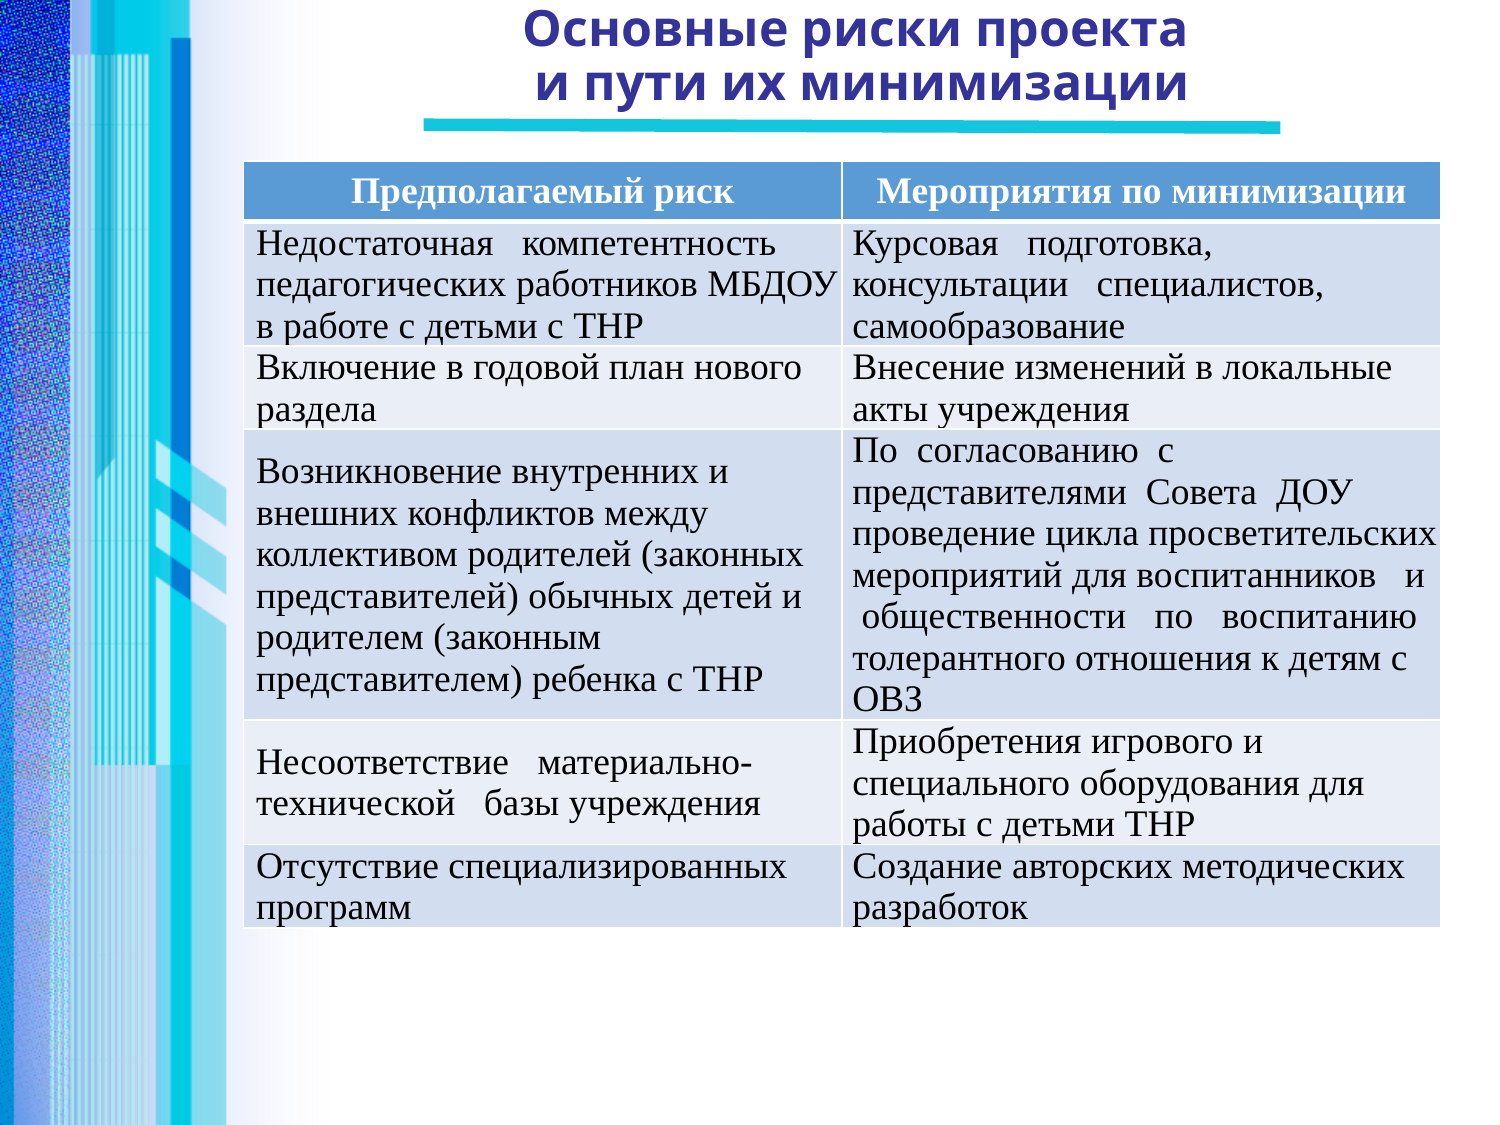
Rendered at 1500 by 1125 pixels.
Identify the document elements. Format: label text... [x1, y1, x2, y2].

table_cell Возникновение внутренних и внешних конфликтов между коллективом родителей (законных представителей) обычных детей и родителем (законным представителем) ребенка с ТНР [244, 430, 841, 719]
table_cell Отсутствие специализированных программ [244, 845, 841, 927]
table_cell Приобретения игрового и специального оборудования для работы с детьми ТНР [843, 721, 1440, 844]
table_cell Недостаточная компетентность педагогических работников МБДОУ в работе с детьми с ТНР [244, 224, 841, 345]
table_header Предполагаемый риск [244, 162, 841, 219]
table_cell По согласованию с представителями Совета ДОУ проведение цикла просветительских мероприятий для воспитанников и общественности по воспитанию толерантного отношения к детям с ОВЗ [843, 430, 1440, 719]
table_header Мероприятия по минимизации [843, 162, 1440, 219]
picture [0, 253, 4, 267]
table_cell Создание авторских методических разработок [843, 845, 1440, 927]
table_cell Внесение изменений в локальные акты учреждения [843, 347, 1440, 428]
title Основные риски проекта и пути их минимизации [224, 0, 1500, 116]
table_cell Включение в годовой план нового раздела [244, 347, 841, 428]
table_cell Курсовая подготовка, консультации специалистов, самообразование [843, 224, 1440, 345]
picture [0, 0, 410, 1125]
picture [0, 692, 10, 708]
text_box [423, 124, 1281, 128]
table_cell Несоответствие материально-технической базы учреждения [244, 721, 841, 844]
picture [0, 631, 10, 647]
